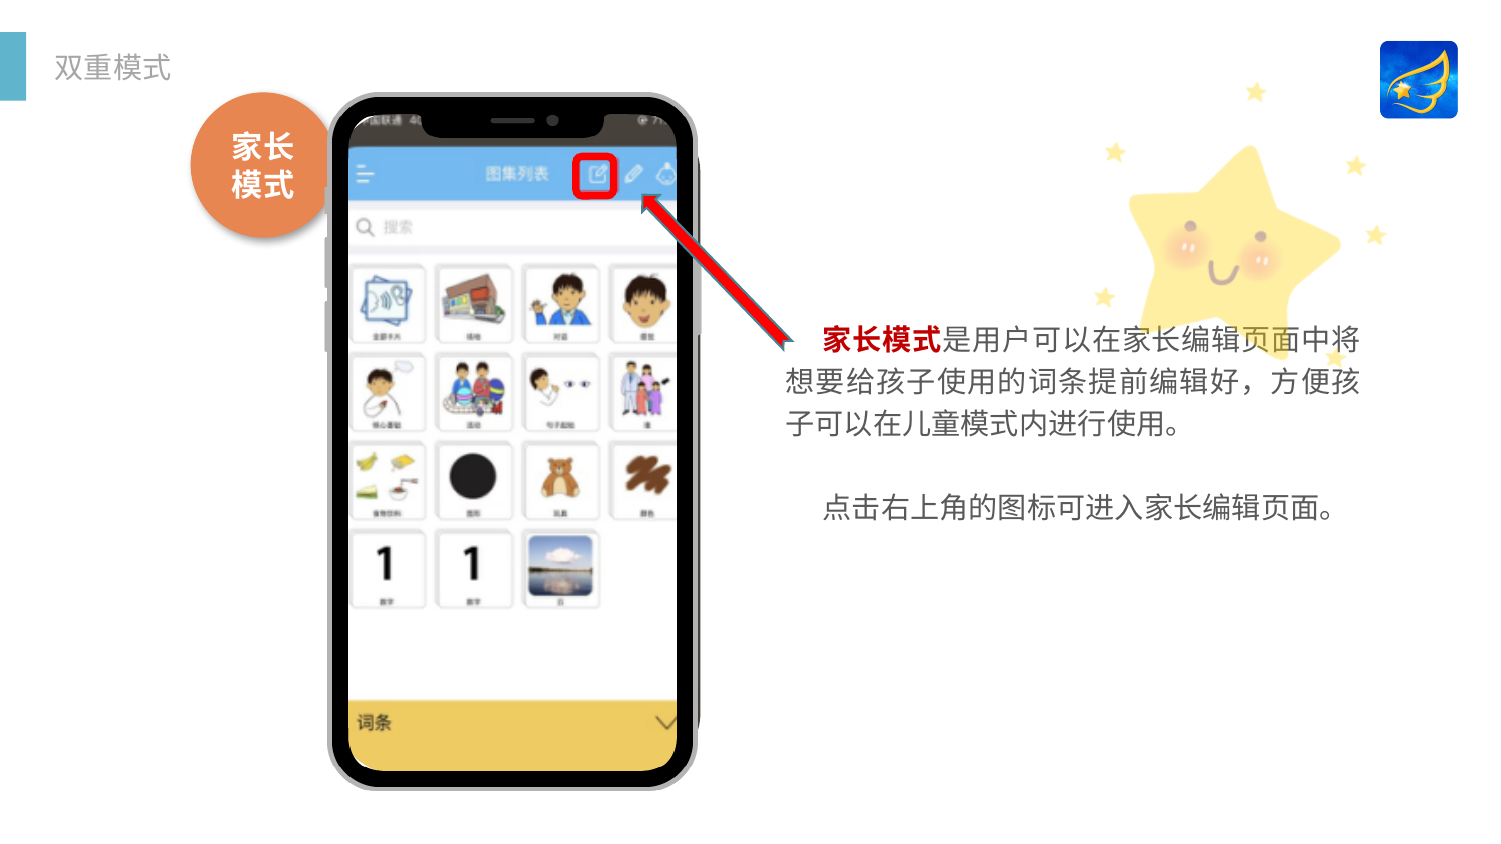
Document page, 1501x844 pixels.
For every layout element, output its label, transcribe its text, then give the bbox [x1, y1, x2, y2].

text_box 家长 模式 [189, 91, 324, 239]
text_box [324, 92, 702, 791]
picture [1094, 38, 1461, 370]
text_box 家长模式是用户可以在家长编辑页面中将想要给孩子使用的词条提前编辑好，方便孩子可以在儿童模式内进行使用。 点击右上角的图标可进入家长编辑页面。 [774, 308, 1373, 530]
text_box [702, 246, 795, 352]
